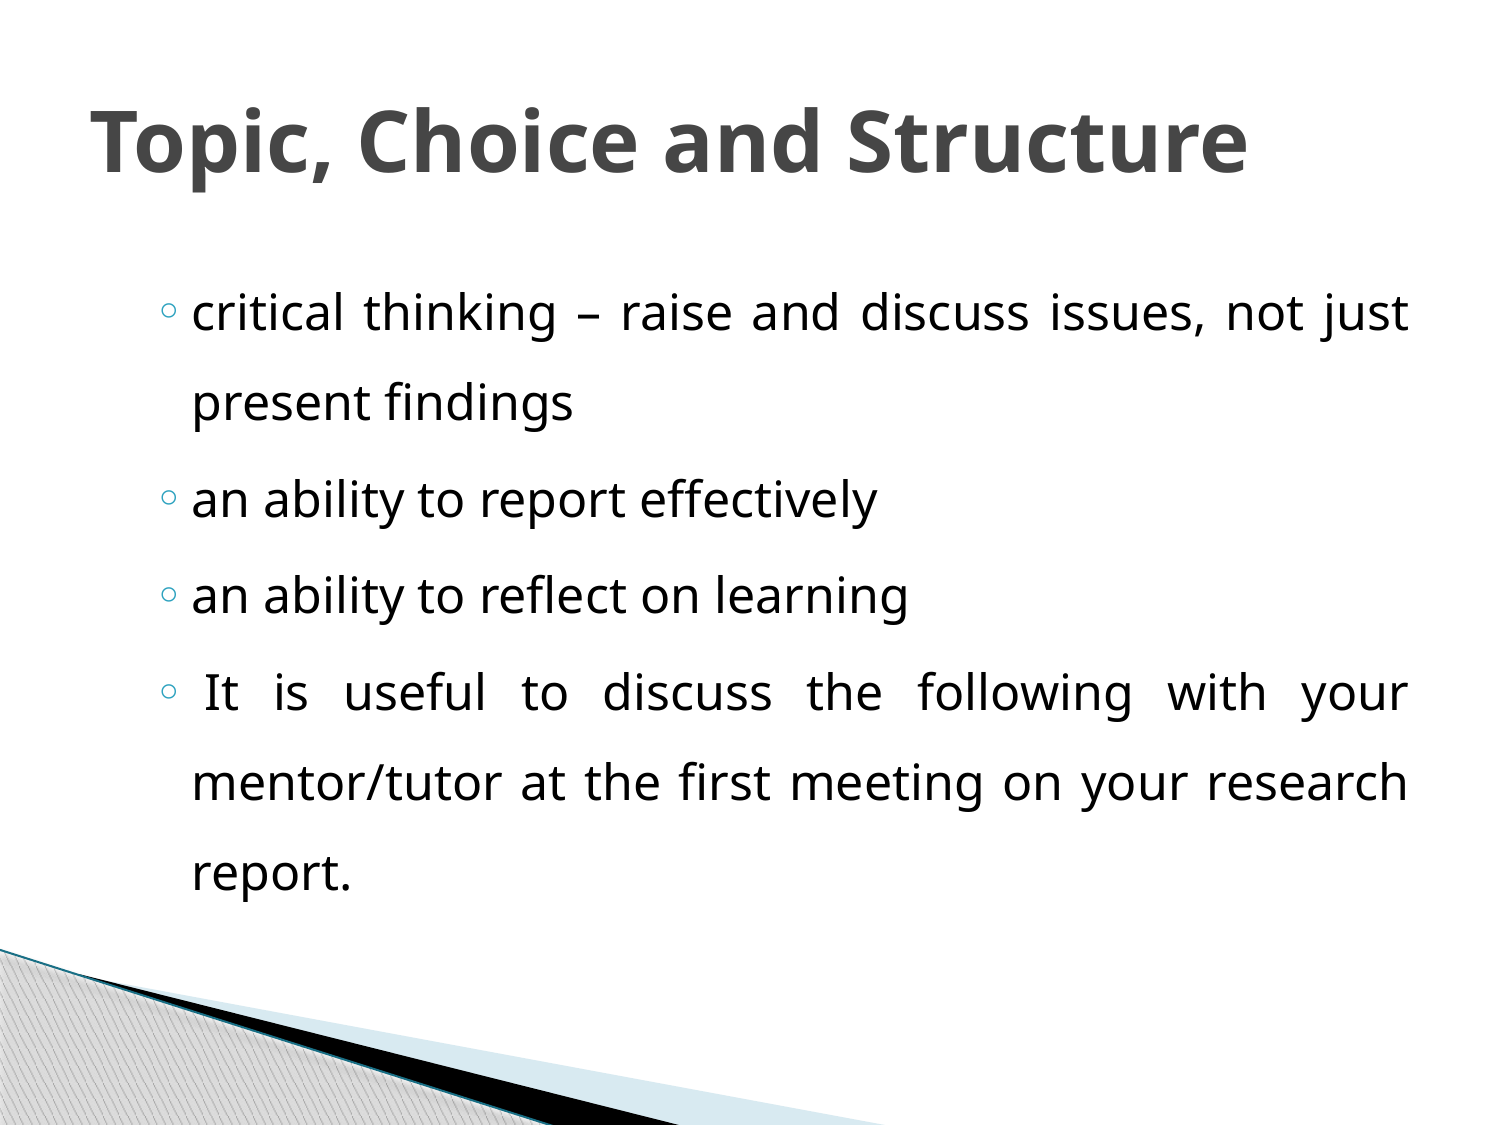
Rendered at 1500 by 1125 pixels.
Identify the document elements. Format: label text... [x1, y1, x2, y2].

list critical thinking – raise and discuss issues, not just present findings an ability to report effectively an ability to reflect on learning It is useful to discuss the following with your mentor/tutor at the first meeting on your research report. [75, 243, 1425, 986]
title Topic, Choice and Structure [75, 45, 1425, 233]
